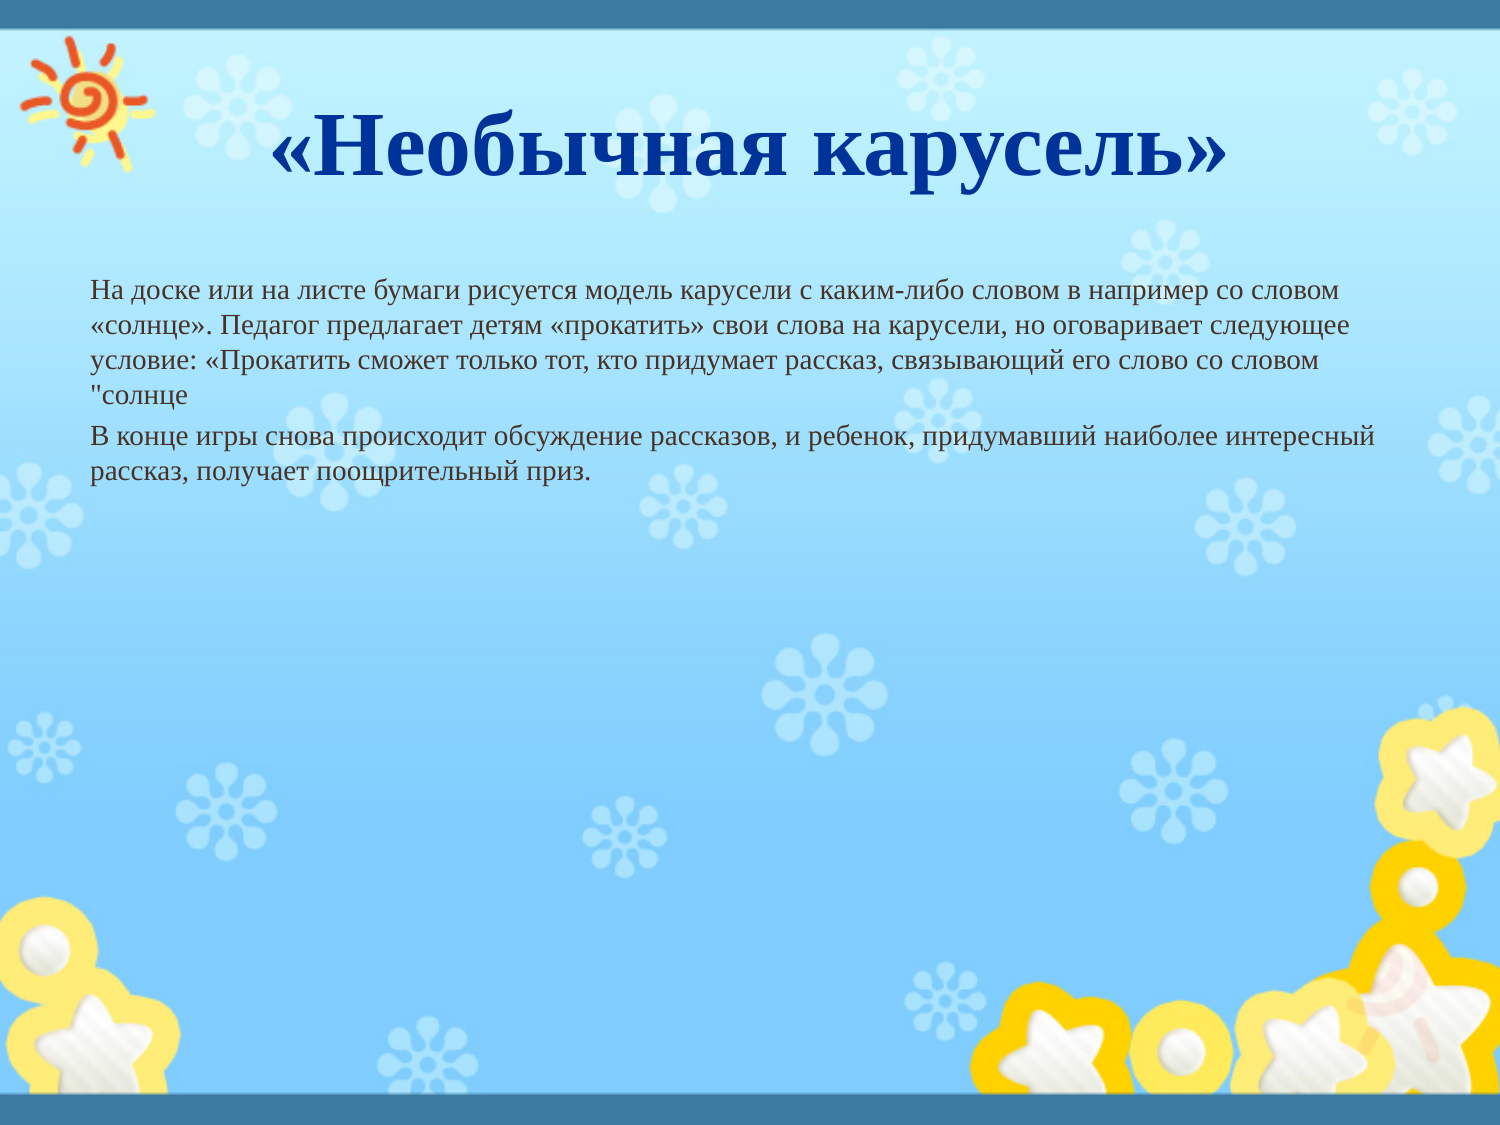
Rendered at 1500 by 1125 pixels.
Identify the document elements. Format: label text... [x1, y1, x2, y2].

list На доске или на листе бумаги рисуется модель карусели с каким-либо словом в например со словом «солнце». Педагог предлагает детям «прокатить» свои слова на карусели, но оговаривает следующее условие: «Прокатить сможет только тот, кто придумает рассказ, связывающий его слово со словом "солнце В конце игры снова происходит обсуждение рассказов, и ребенок, придумавший наиболее интересный рассказ, получает поощрительный приз. [75, 262, 1425, 1005]
picture [0, 0, 1500, 1125]
title «Необычная карусель» [75, 45, 1425, 233]
